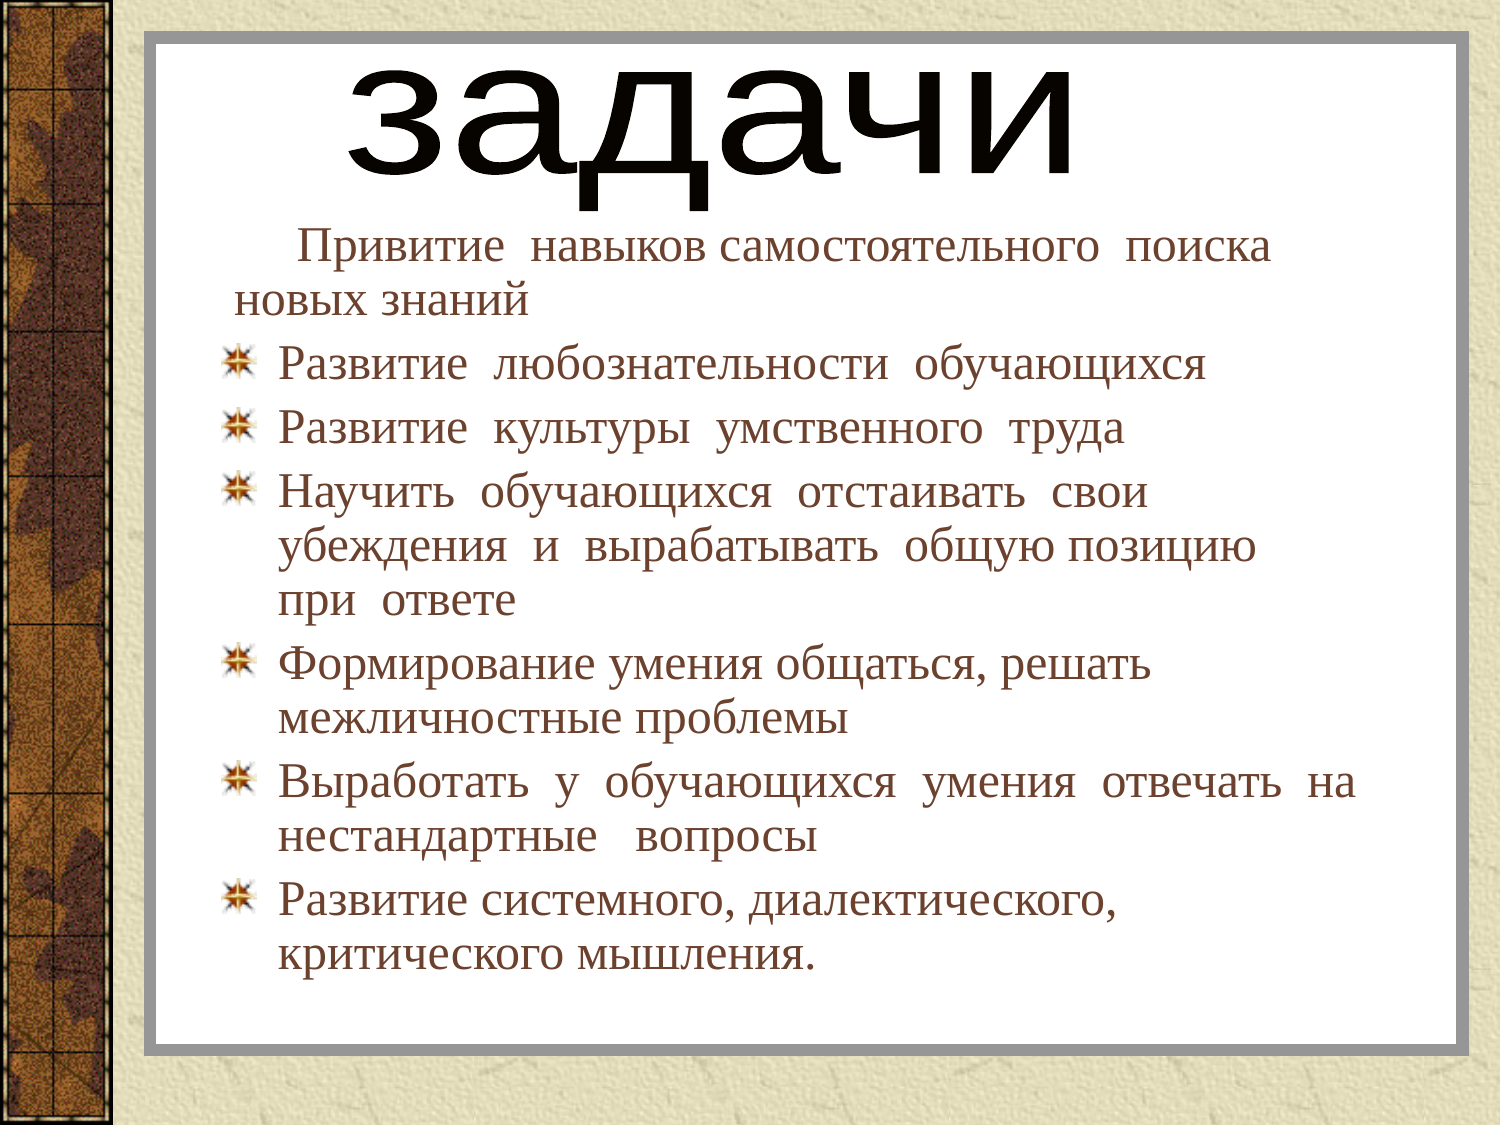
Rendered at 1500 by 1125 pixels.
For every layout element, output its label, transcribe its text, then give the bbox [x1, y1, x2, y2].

list Привитие навыков самостоятельного поиска новых знаний Развитие любознательности обучающихся Развитие культуры умственного труда Научить обучающихся отстаивать свои убеждения и вырабатывать общую позицию при ответе Формирование умения общаться, решать межличностные проблемы Выработать у обучающихся умения отвечать на нестандартные вопросы Развитие системного, диалектического, критического мышления. [206, 211, 1388, 1012]
picture [0, 0, 1500, 1125]
